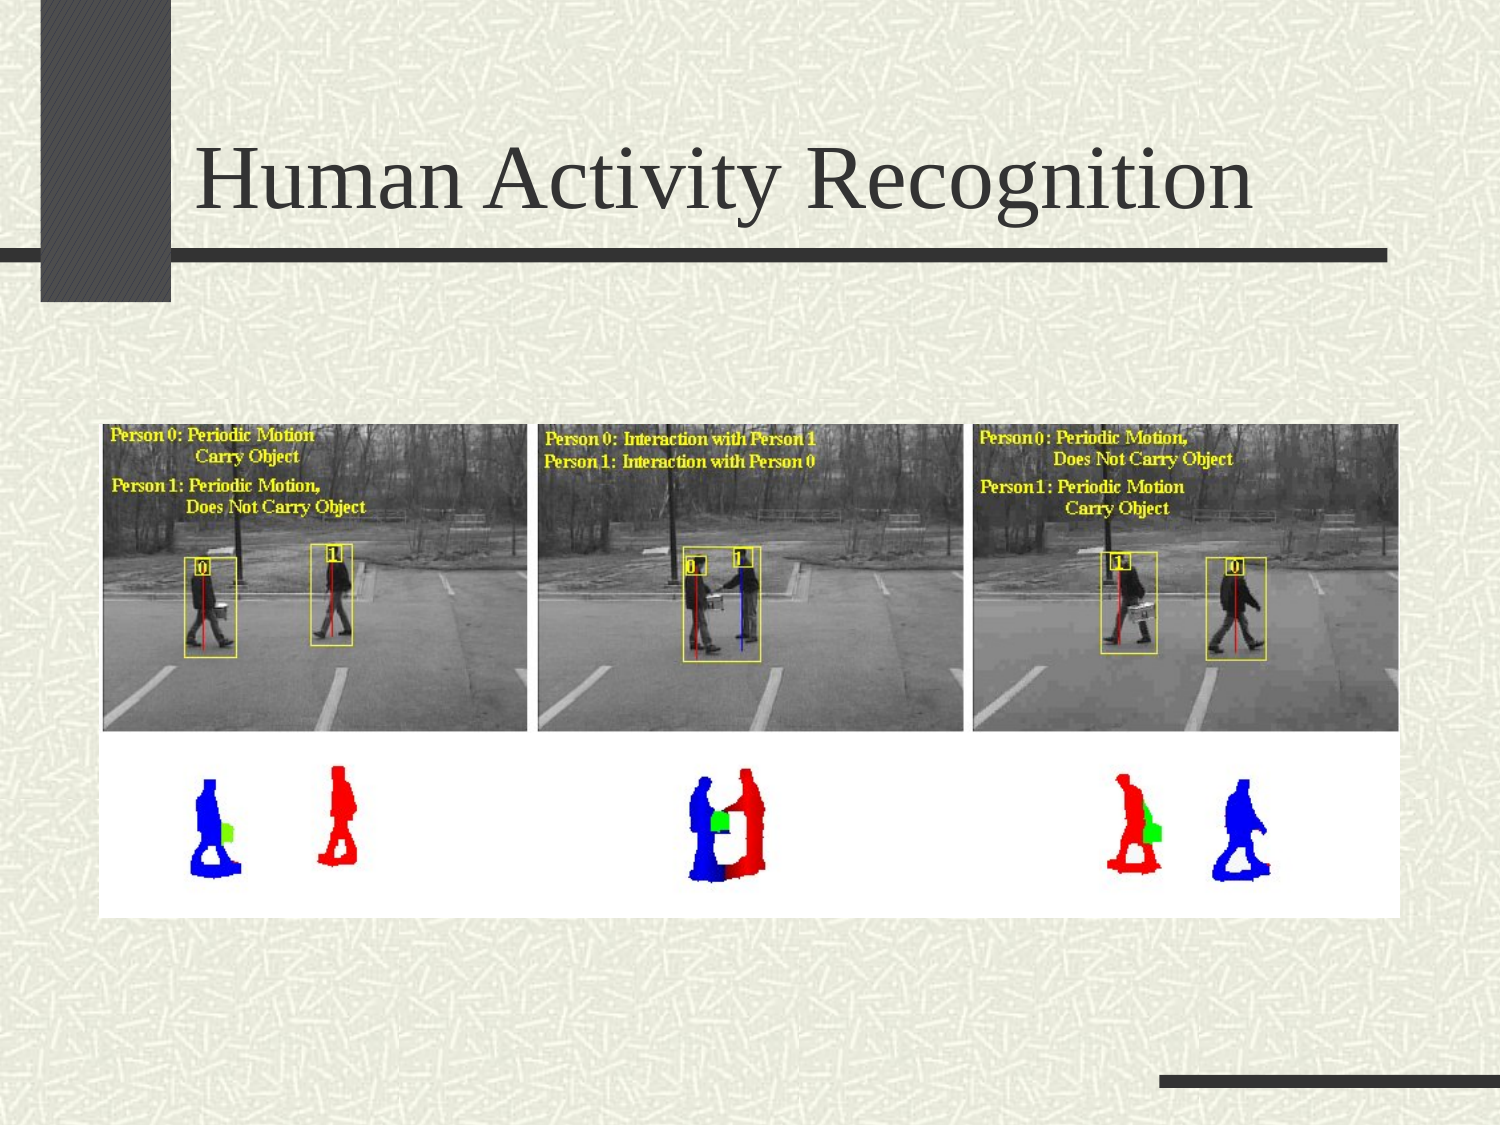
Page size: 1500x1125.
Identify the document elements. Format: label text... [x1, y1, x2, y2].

picture [0, 0, 40, 248]
picture [0, 0, 1500, 1125]
title Human Activity Recognition [179, 46, 1455, 235]
